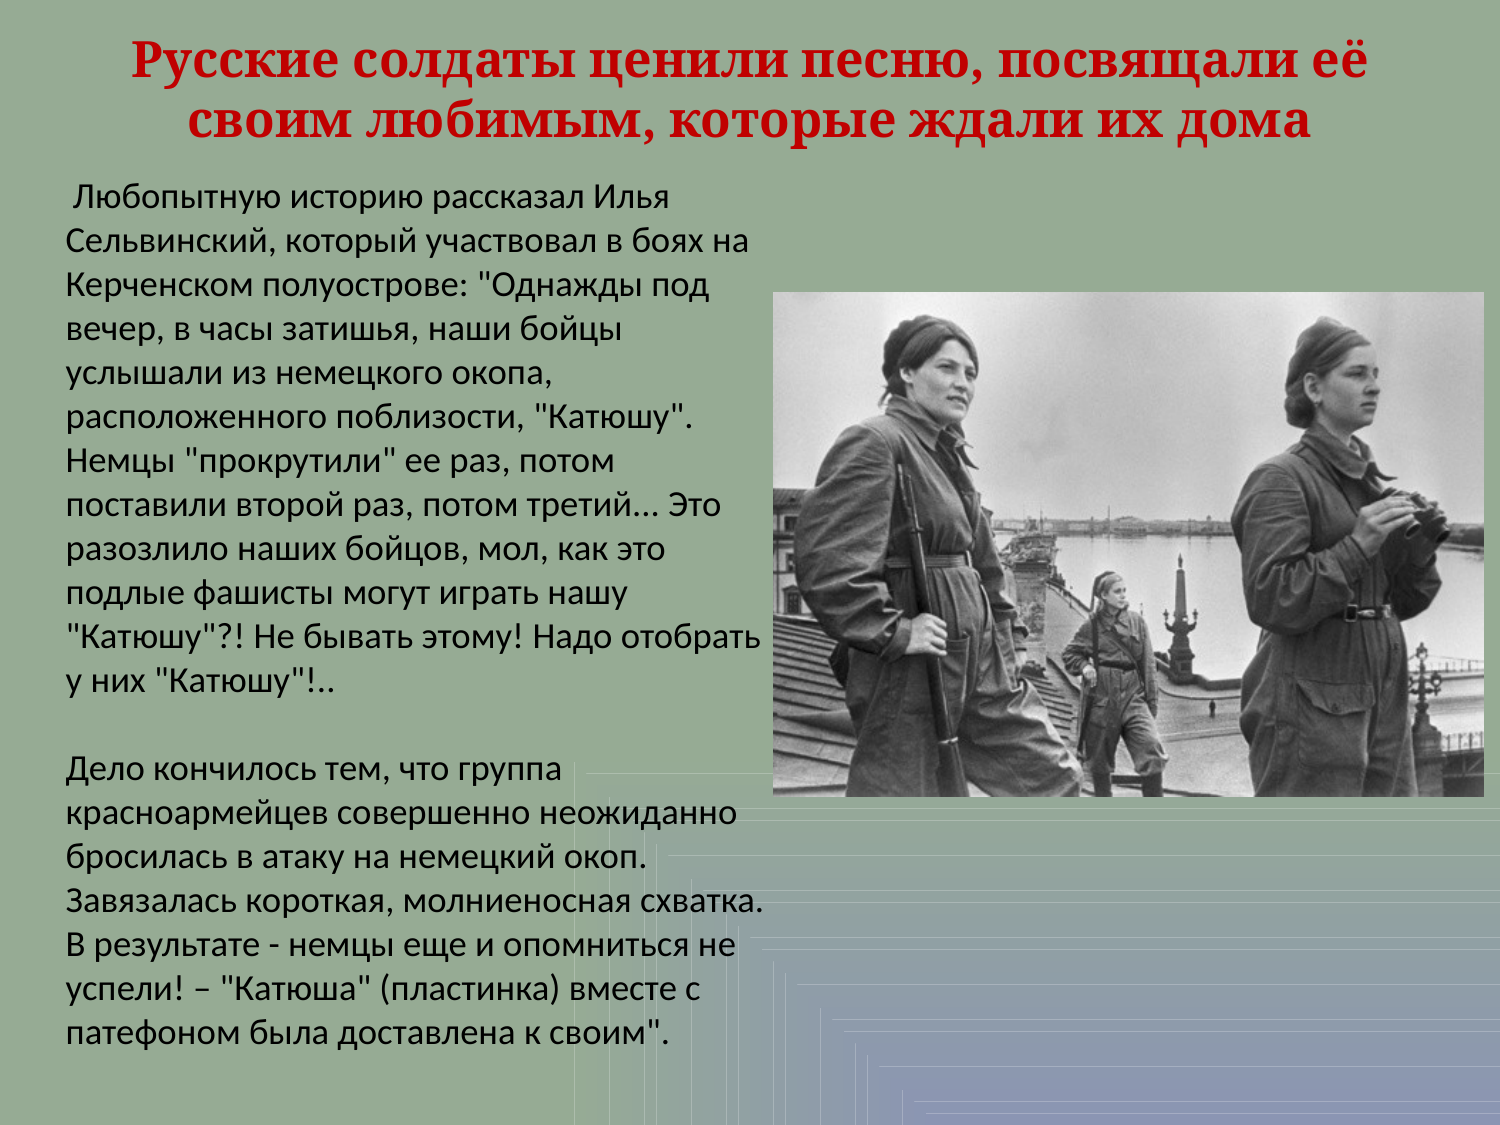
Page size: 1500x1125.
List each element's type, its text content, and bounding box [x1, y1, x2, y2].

title Русские солдаты ценили песню, посвящали её своим любимым, которые ждали их дома [75, 0, 1425, 176]
list Любопытную историю рассказал Илья Сельвинский, который участвовал в боях на Керченском полуострове: "Однажды под вечер, в часы затишья, наши бойцы услышали из немецкого окопа, расположенного поблизости, "Катюшу". Немцы "прокрутили" ее раз, потом поставили второй раз, потом третий... Это разозлило наших бойцов, мол, как это подлые фашисты могут играть нашу "Катюшу"?! Не бывать этому! Надо отобрать у них "Катюшу"!.. Дело кончилось тем, что группа красноармейцев совершенно неожиданно бросилась в атаку на немецкий окоп. Завязалась короткая, молниеносная схватка. В результате - немцы еще и опомниться не успели! – "Катюша" (пластинка) вместе с патефоном была доставлена к своим". [0, 164, 786, 1125]
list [773, 292, 1484, 798]
